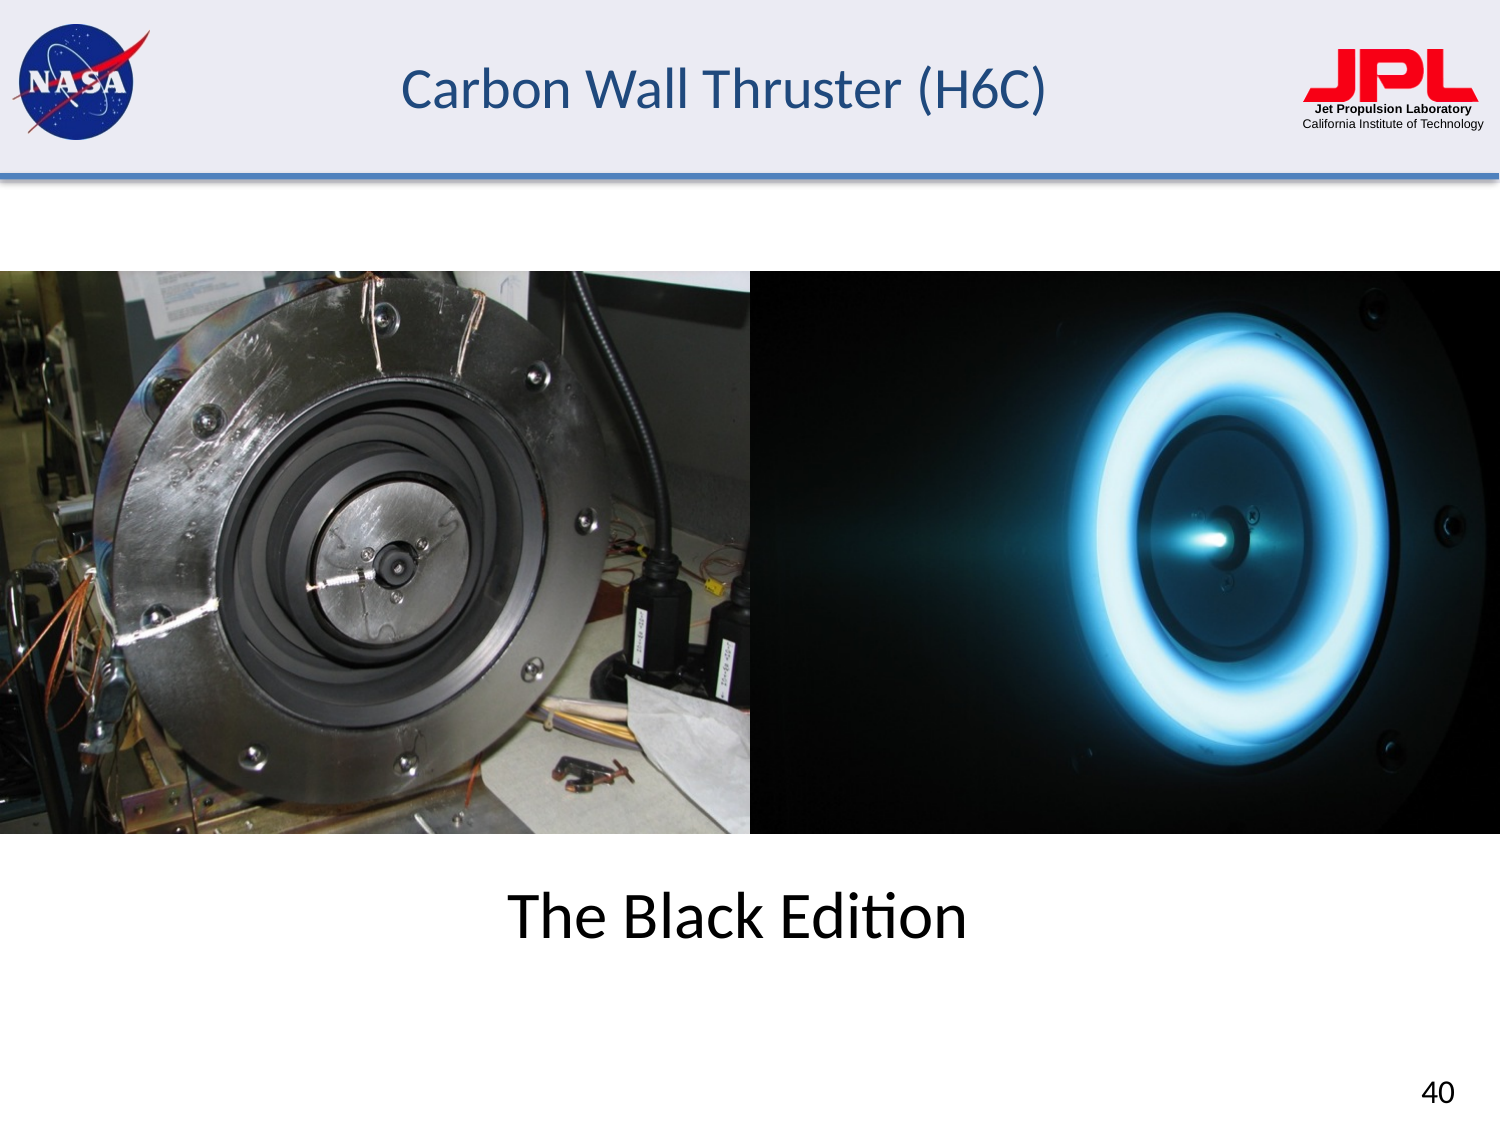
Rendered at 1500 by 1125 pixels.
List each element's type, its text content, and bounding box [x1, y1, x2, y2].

picture [12, 24, 150, 140]
title Carbon Wall Thruster (H6C) [162, 16, 1288, 155]
picture [0, 270, 1500, 835]
list The Black Edition [289, 864, 1187, 943]
picture [1303, 49, 1479, 102]
slide_number 40 [1406, 1062, 1488, 1113]
